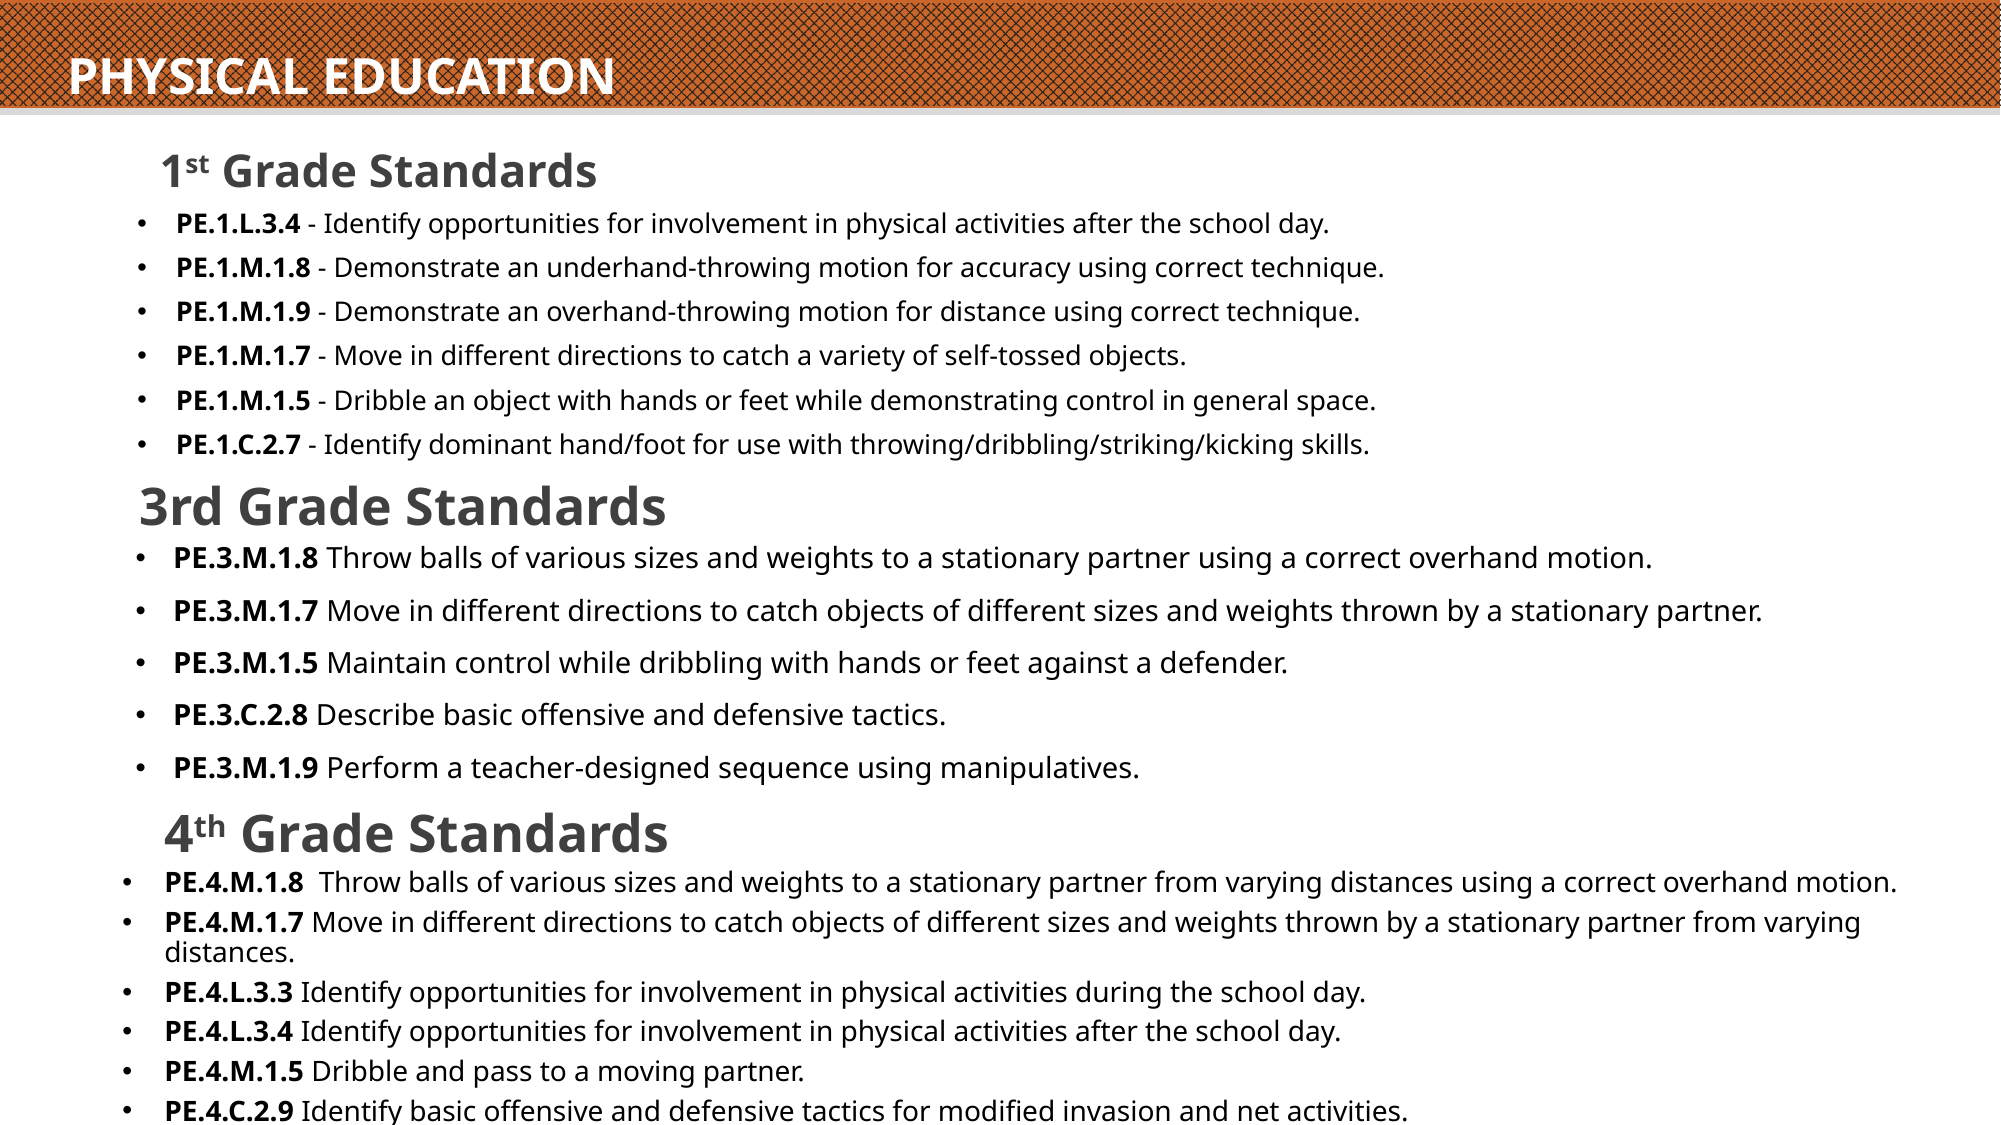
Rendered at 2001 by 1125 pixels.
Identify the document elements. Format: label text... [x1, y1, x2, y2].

title 3rd Grade Standards [0, 452, 2000, 550]
text_box [0, 106, 2000, 113]
text_box 1st Grade Standards [42, 125, 2000, 209]
text_box 4th Grade Standards [24, 778, 2000, 877]
text_box PHYSICAL EDUCATION [42, 106, 642, 112]
text_box PE.3.M.1.8 Throw balls of various sizes and weights to a stationary partner using a correct overhand motion. PE.3.M.1.7 Move in different directions to catch objects of different sizes and weights thrown by a stationary partner. PE.3.M.1.5 Maintain control while dribbling with hands or feet against a defender. PE.3.C.2.8 Describe basic offensive and defensive tactics. PE.3.M.1.9 Perform a teacher-designed sequence using manipulatives. [120, 550, 1984, 778]
text_box PE.4.M.1.8 Throw balls of various sizes and weights to a stationary partner from varying distances using a correct overhand motion. PE.4.M.1.7 Move in different directions to catch objects of different sizes and weights thrown by a stationary partner from varying distances. PE.4.L.3.3 Identify opportunities for involvement in physical activities during the school day. PE.4.L.3.4 Identify opportunities for involvement in physical activities after the school day. PE.4.M.1.5 Dribble and pass to a moving partner. PE.4.C.2.9 Identify basic offensive and defensive tactics for modified invasion and net activities. [107, 877, 1970, 1125]
text_box PE.1.L.3.4 - Identify opportunities for involvement in physical activities after the school day. PE.1.M.1.8 - Demonstrate an underhand-throwing motion for accuracy using correct technique. PE.1.M.1.9 - Demonstrate an overhand-throwing motion for distance using correct technique. PE.1.M.1.7 - Move in different directions to catch a variety of self-tossed objects. PE.1.M.1.5 - Dribble an object with hands or feet while demonstrating control in general space. PE.1.C.2.7 - Identify dominant hand/foot for use with throwing/dribbling/striking/kicking skills. [122, 202, 1985, 452]
picture [0, 3, 2001, 106]
